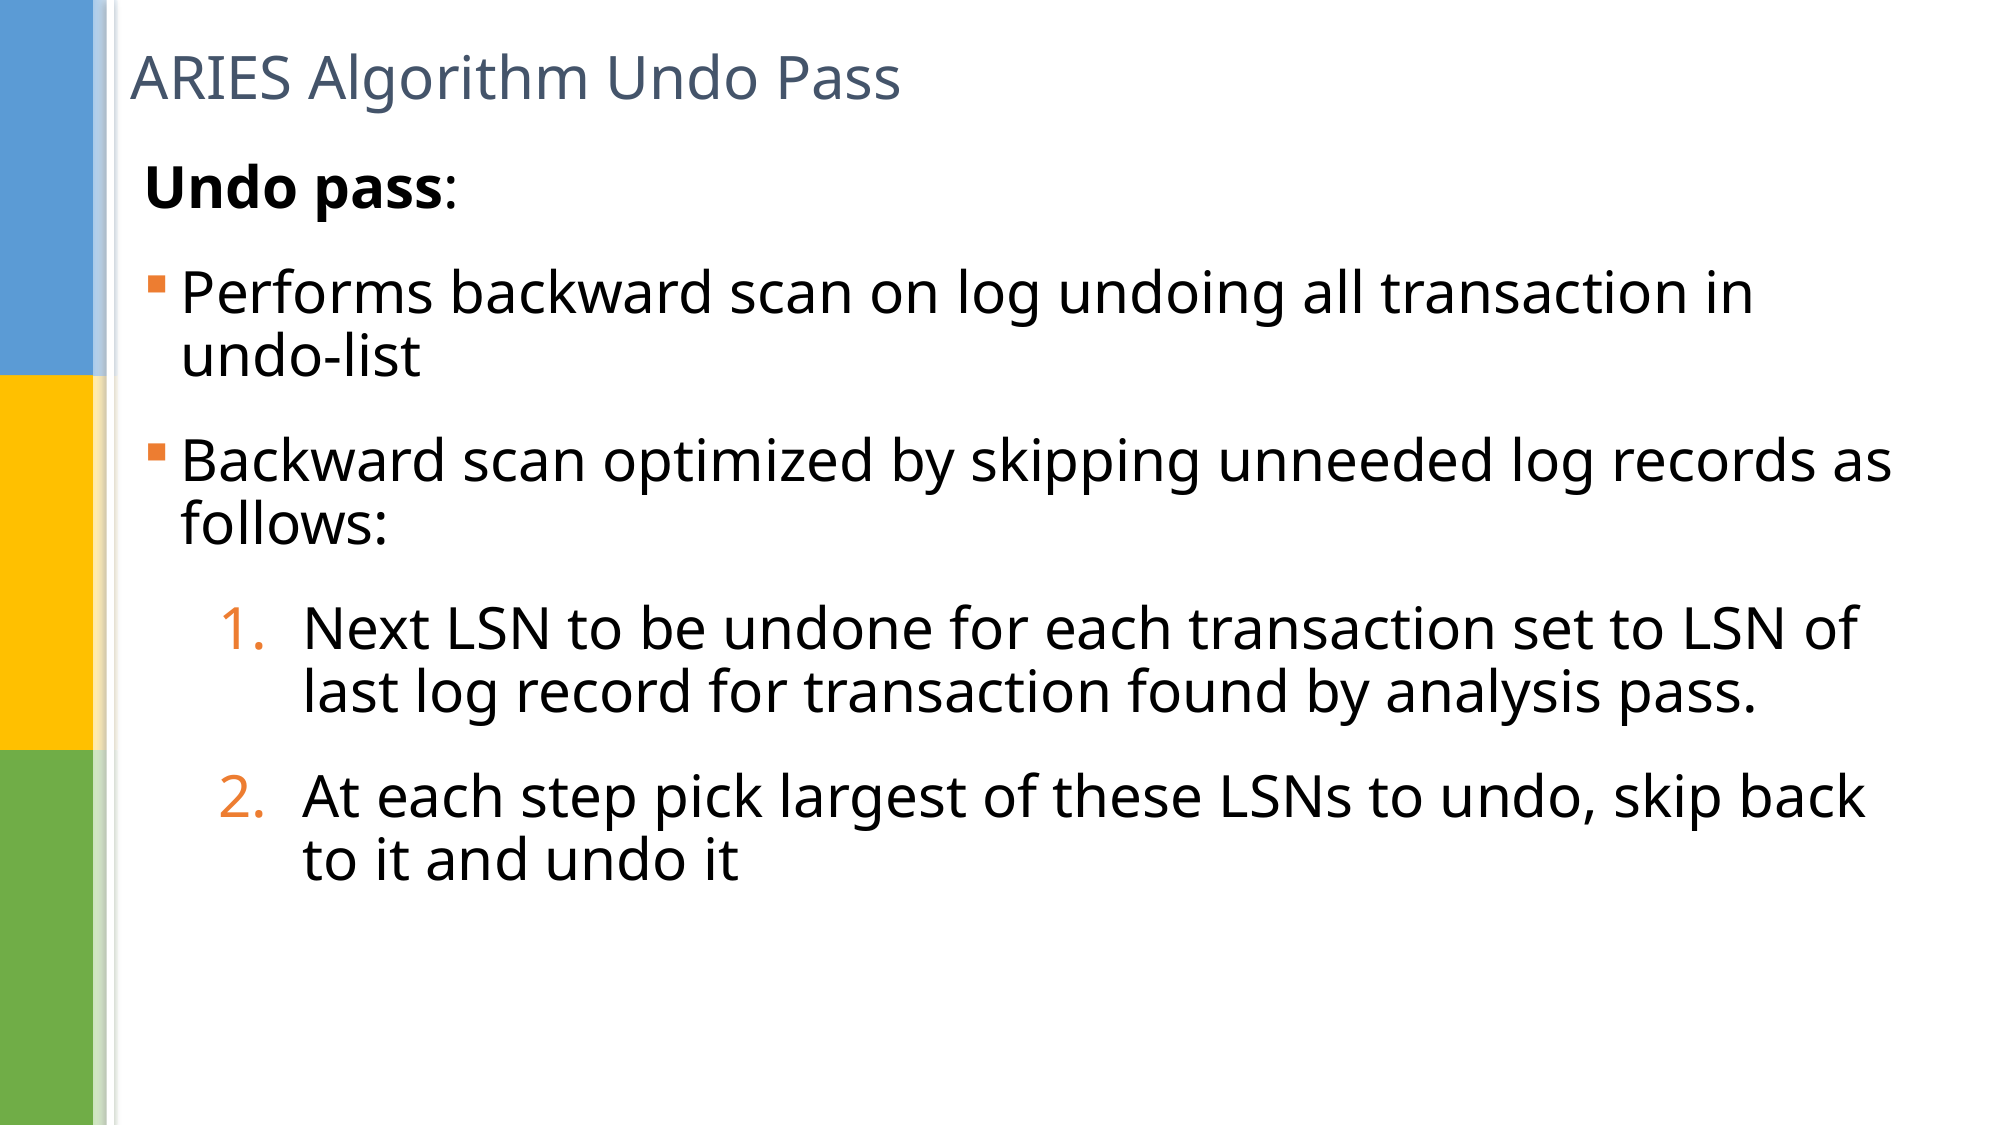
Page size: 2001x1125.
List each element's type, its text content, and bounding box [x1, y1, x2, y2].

title ARIES Algorithm Undo Pass [115, 32, 1668, 120]
text_box Undo pass: Performs backward scan on log undoing all transaction in undo-list Backward scan optimized by skipping unneeded log records as follows: Next LSN to be undone for each transaction set to LSN of last log record for transaction found by analysis pass. At each step pick largest of these LSNs to undo, skip back to it and undo it [128, 150, 1912, 994]
